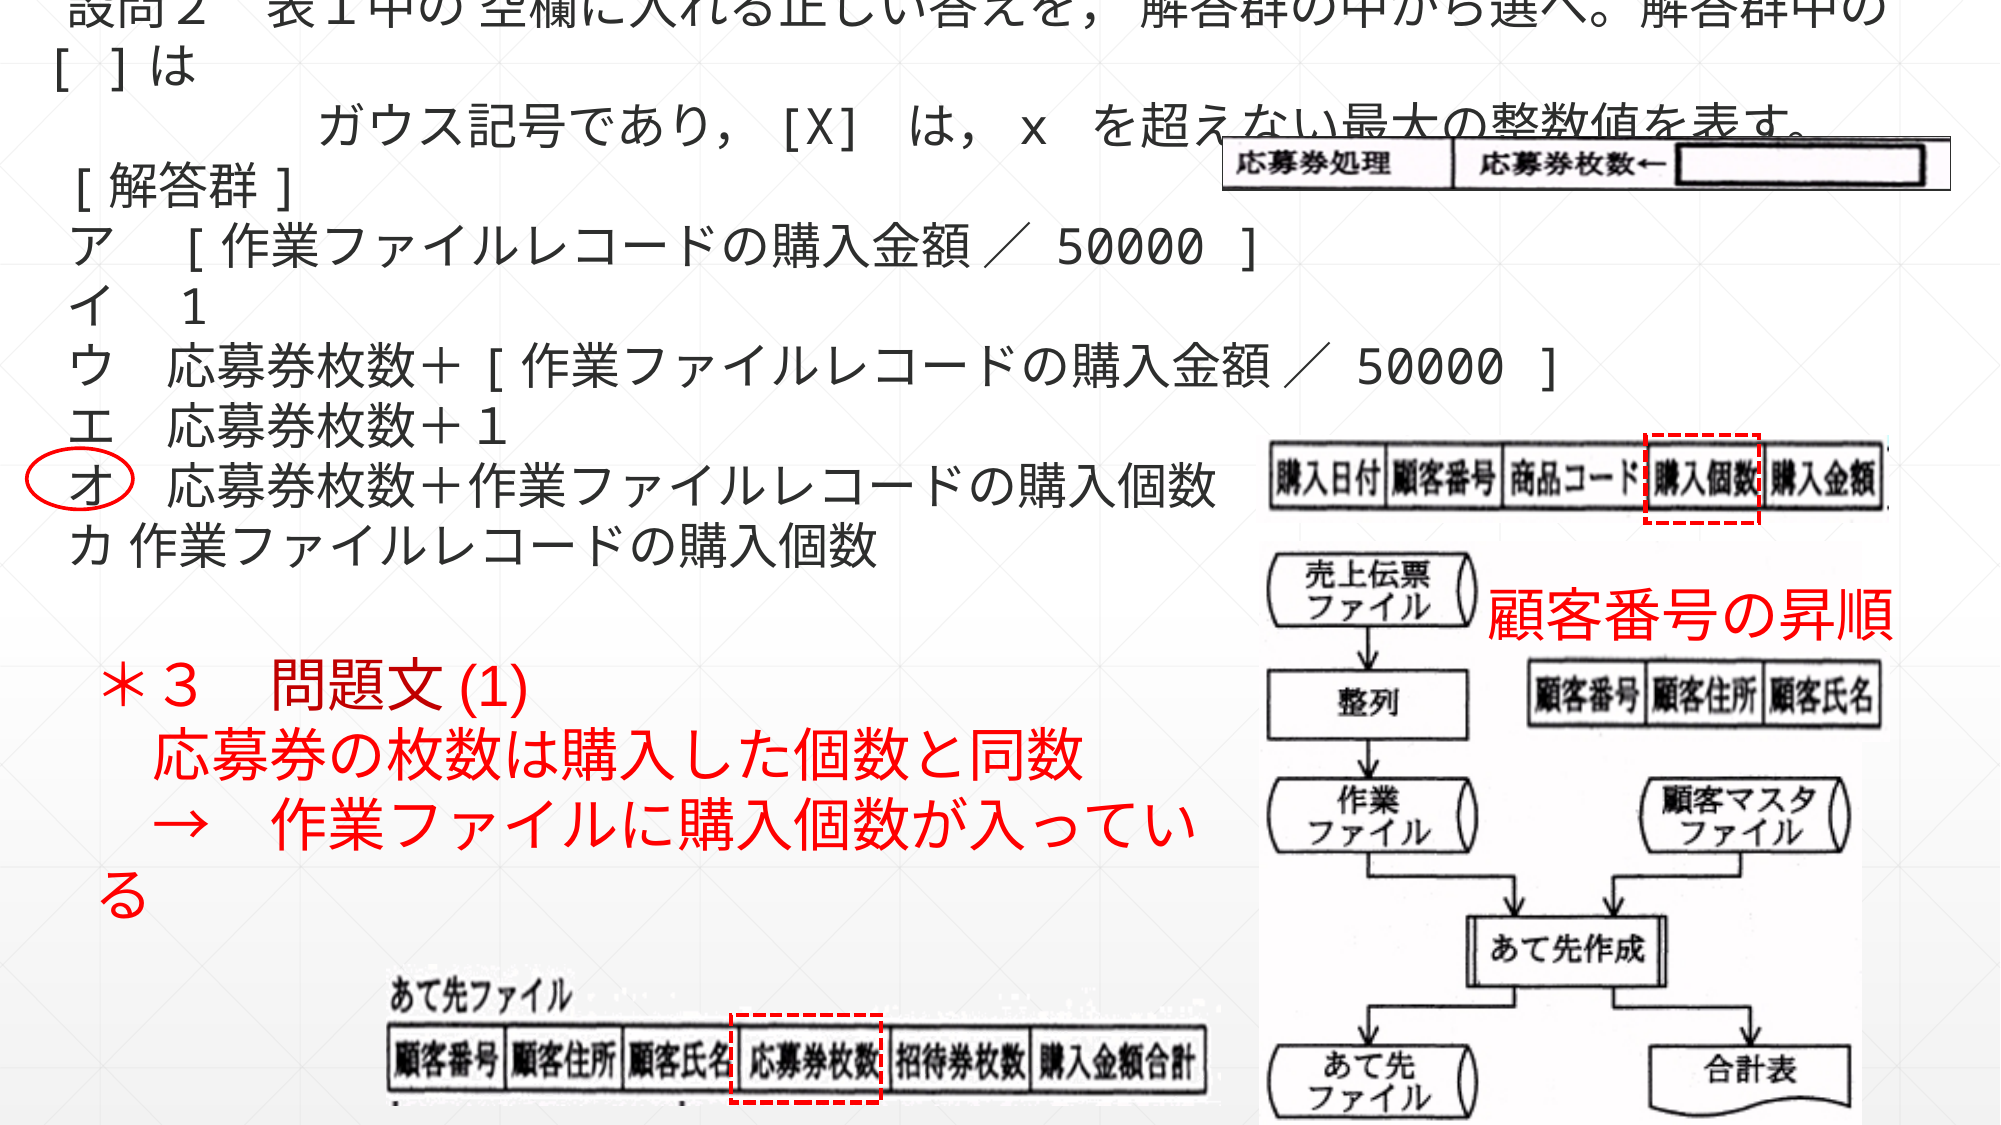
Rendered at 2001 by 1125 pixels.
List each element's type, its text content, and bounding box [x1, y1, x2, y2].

text_box 設問２ 表１中の 空欄に入れる正しい答えを， 解答群の中から選べ。解答群中の[ ]は ガウス記号であり，[X] は，x を超えない最大の整数値を表す。 [解答群] ア [作業ファイルレコードの購入金額 ／ 50000 ] イ 1 ウ 応募券枚数＋[作業ファイルレコードの購入金額 ／ 50000 ] エ 応募券枚数＋１ オ 応募券枚数＋作業ファイルレコードの購入個数 カ 作業ファイルレコードの購入個数 [30, 0, 2000, 583]
text_box [25, 447, 134, 511]
text_box ＊３ 問題文(1) 応募券の枚数は購入した個数と同数 → 作業ファイルに購入個数が入っている [79, 640, 1237, 801]
text_box 顧客番号の昇順 [1862, 615, 2000, 701]
picture [386, 964, 1221, 1106]
picture [1259, 541, 1890, 1125]
picture [1223, 137, 1966, 190]
picture [1256, 435, 1889, 523]
